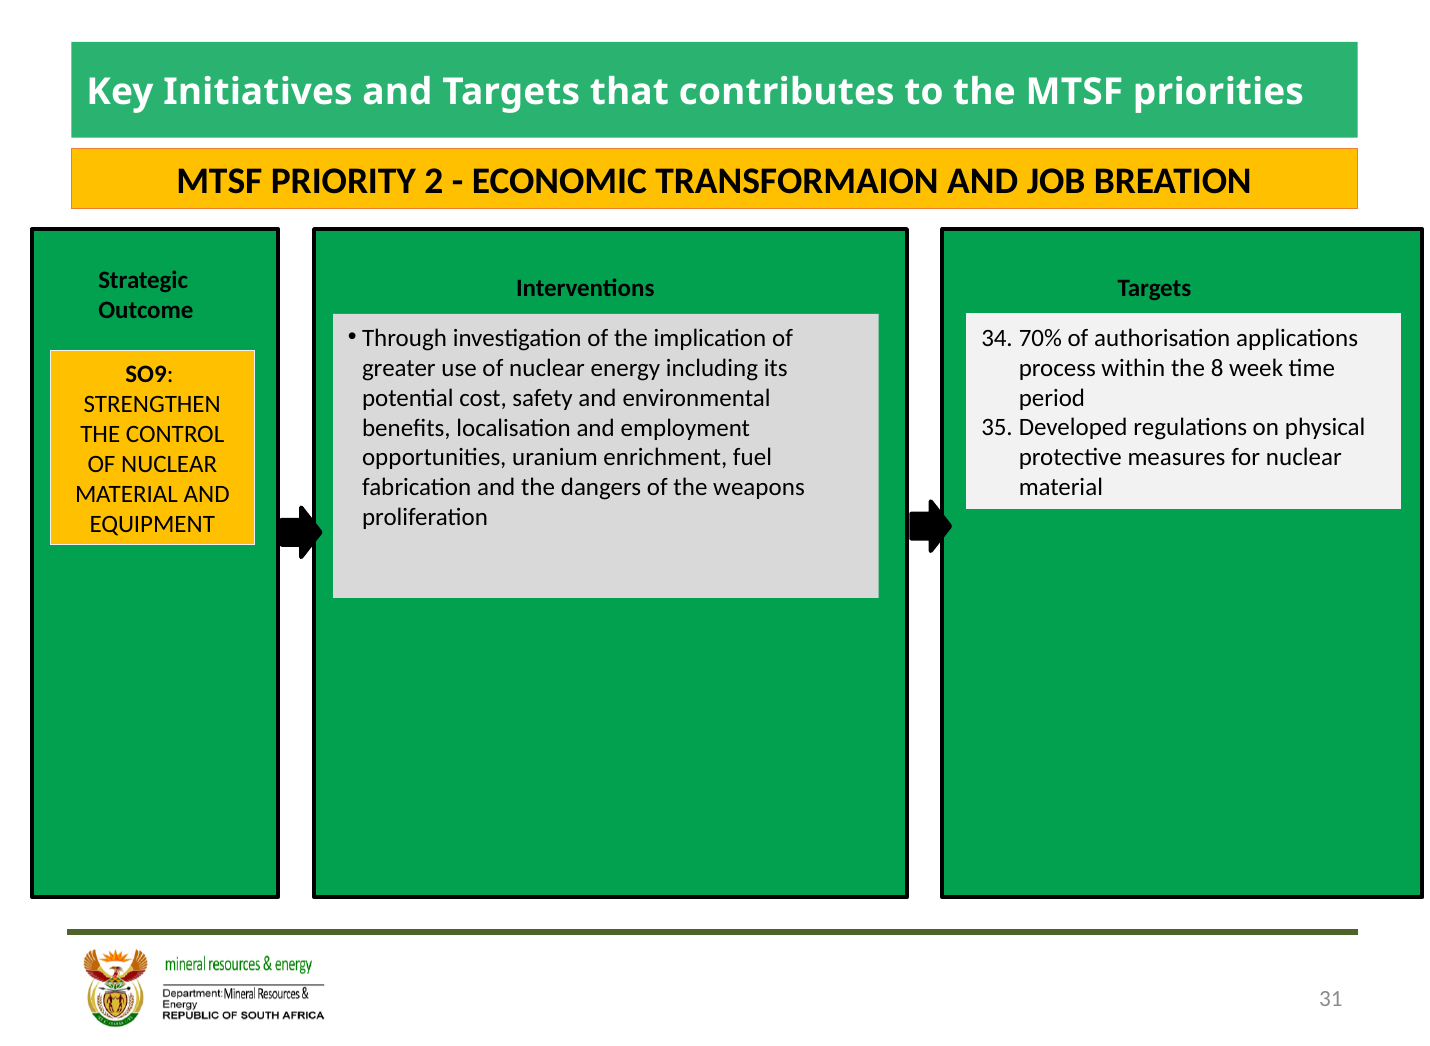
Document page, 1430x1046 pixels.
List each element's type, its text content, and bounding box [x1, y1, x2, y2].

text_box Strategic Outcome [83, 256, 259, 331]
text_box [909, 499, 952, 553]
text_box [312, 227, 909, 899]
text_box [279, 505, 323, 560]
text_box 70% of authorisation applications process within the 8 week time period Developed regulations on physical protective measures for nuclear material [966, 313, 1401, 509]
picture [71, 941, 331, 1036]
text_box Through investigation of the implication of greater use of nuclear energy including its potential cost, safety and environmental benefits, localisation and employment opportunities, uranium enrichment, fuel fabrication and the dangers of the weapons proliferation [333, 313, 879, 598]
slide_number 31 [1024, 968, 1358, 1025]
title Key Initiatives and Targets that contributes to the MTSF priorities [71, 41, 1358, 138]
text_box Targets [1102, 264, 1207, 310]
text_box MTSF PRIORITY 2 - ECONOMIC TRANSFORMAION AND JOB BREATION [71, 148, 1358, 209]
text_box [30, 227, 280, 899]
text_box SO9: STRENGTHEN THE CONTROL OF NUCLEAR MATERIAL AND EQUIPMENT [50, 350, 255, 545]
text_box Interventions [501, 264, 670, 310]
text_box [940, 227, 1424, 899]
